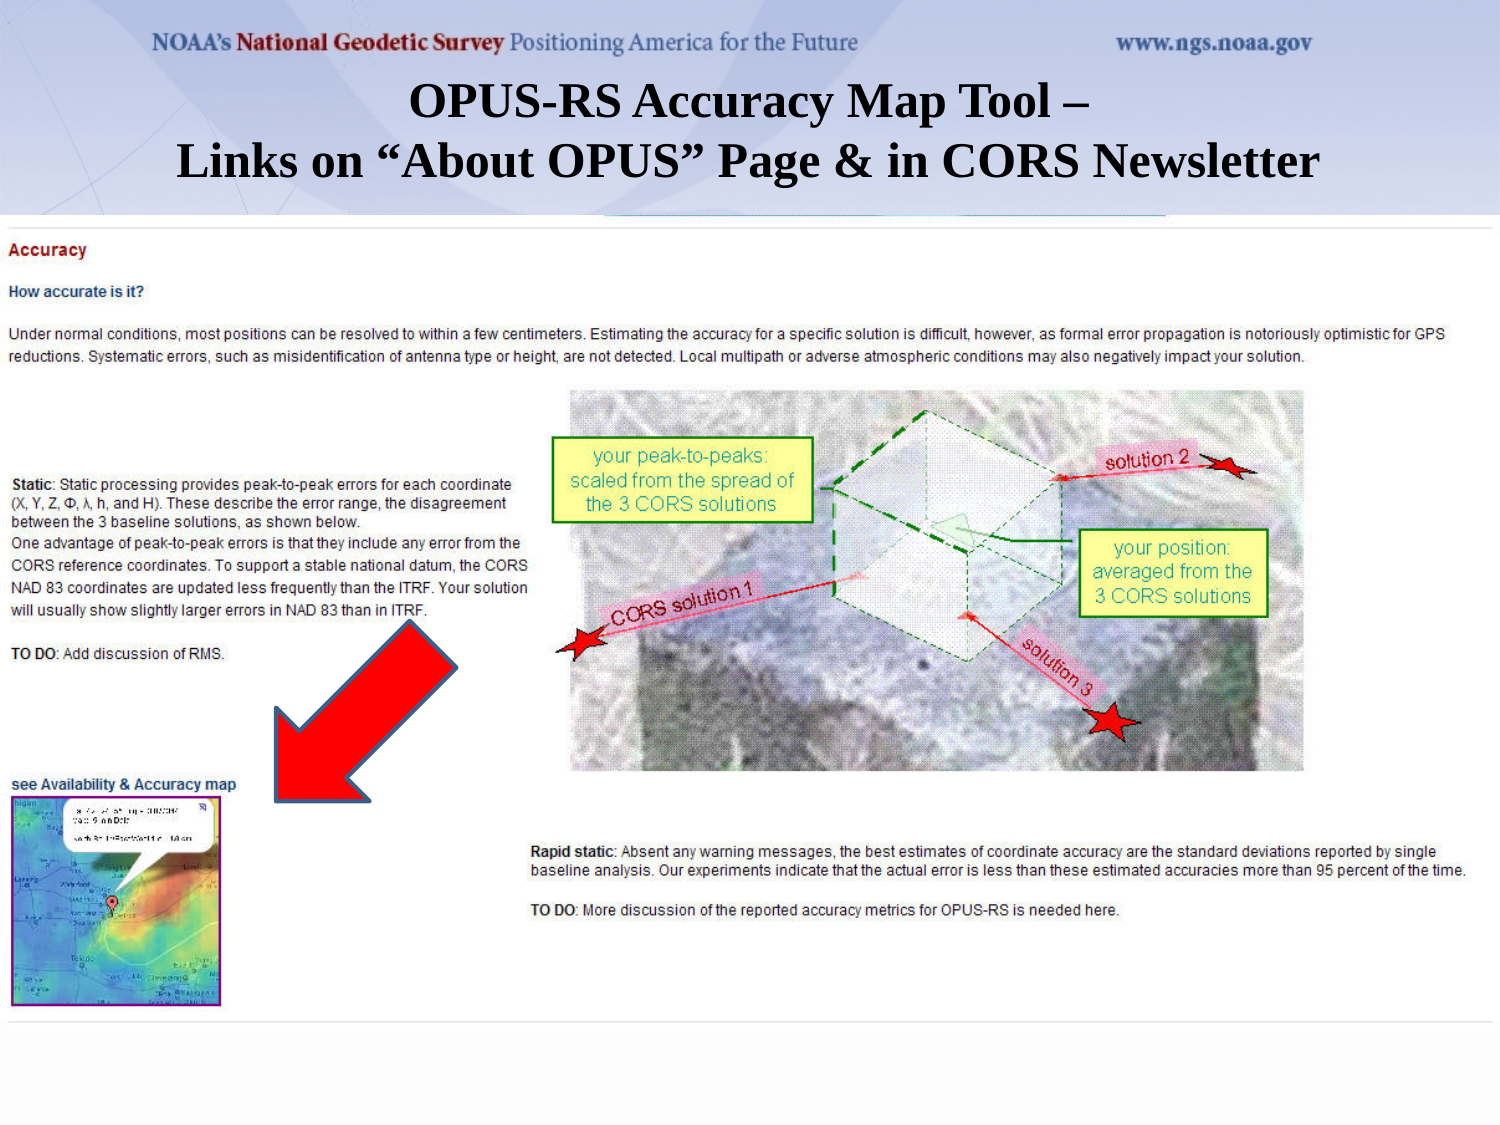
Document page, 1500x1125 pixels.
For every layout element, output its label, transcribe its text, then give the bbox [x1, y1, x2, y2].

text_box OPUS-RS Accuracy Map Tool – Links on “About OPUS” Page & in CORS Newsletter [82, 67, 1415, 188]
picture [0, 0, 1500, 1125]
